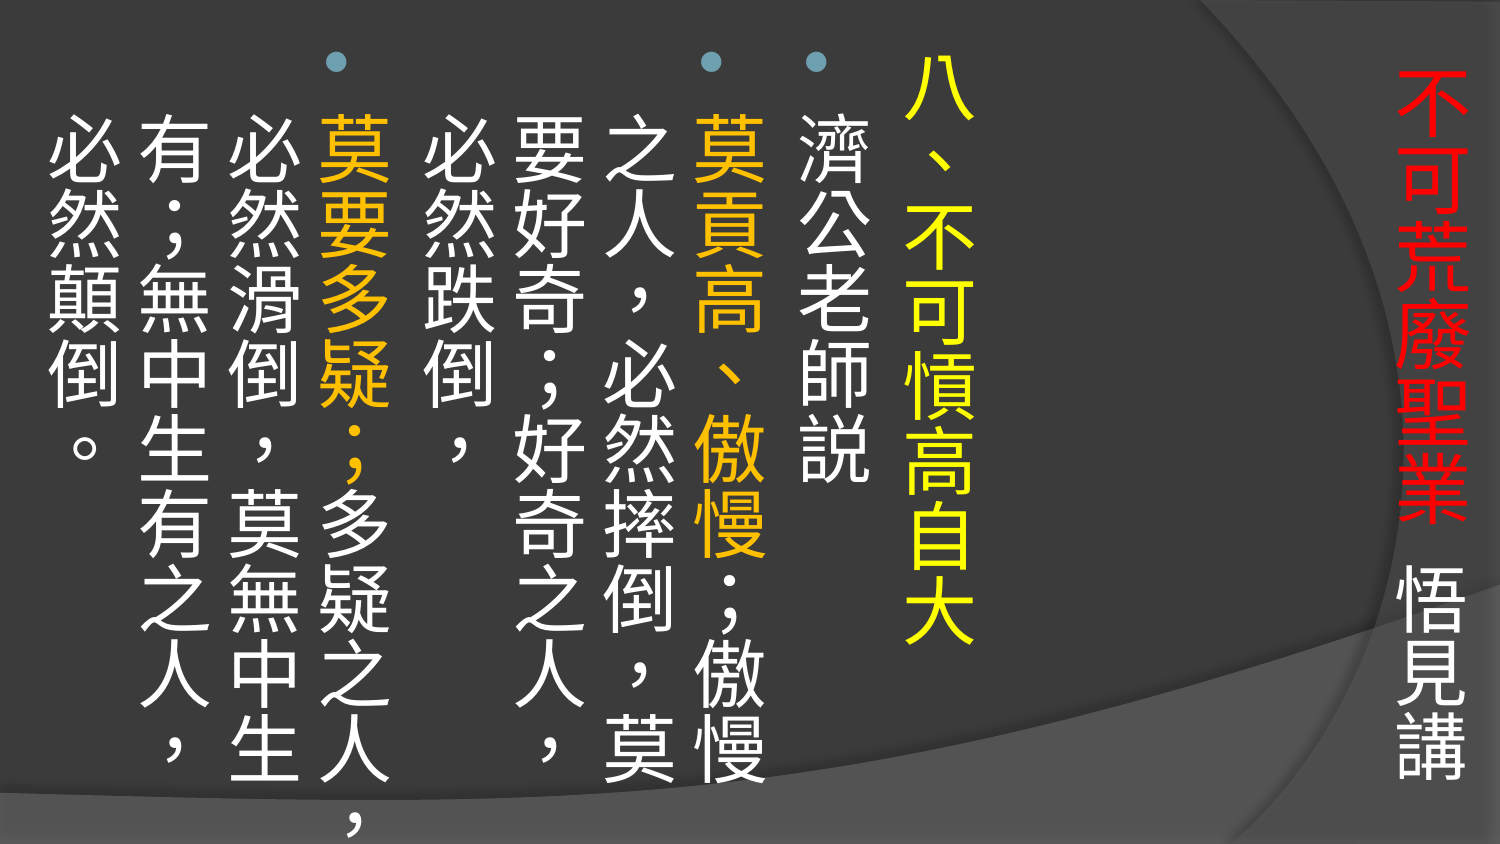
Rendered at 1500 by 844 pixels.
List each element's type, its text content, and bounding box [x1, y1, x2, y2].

title 不可荒廢聖業 悟見講 [1376, 27, 1485, 819]
list 八、不可愩高自大 濟公老師説 莫貢高、傲慢；傲慢之人，必然摔倒，莫要好奇；好奇之人，必然跌倒， 莫要多疑；多疑之人，必然滑倒，莫無中生有；無中生有之人，必然顛倒。 [29, 27, 1365, 820]
